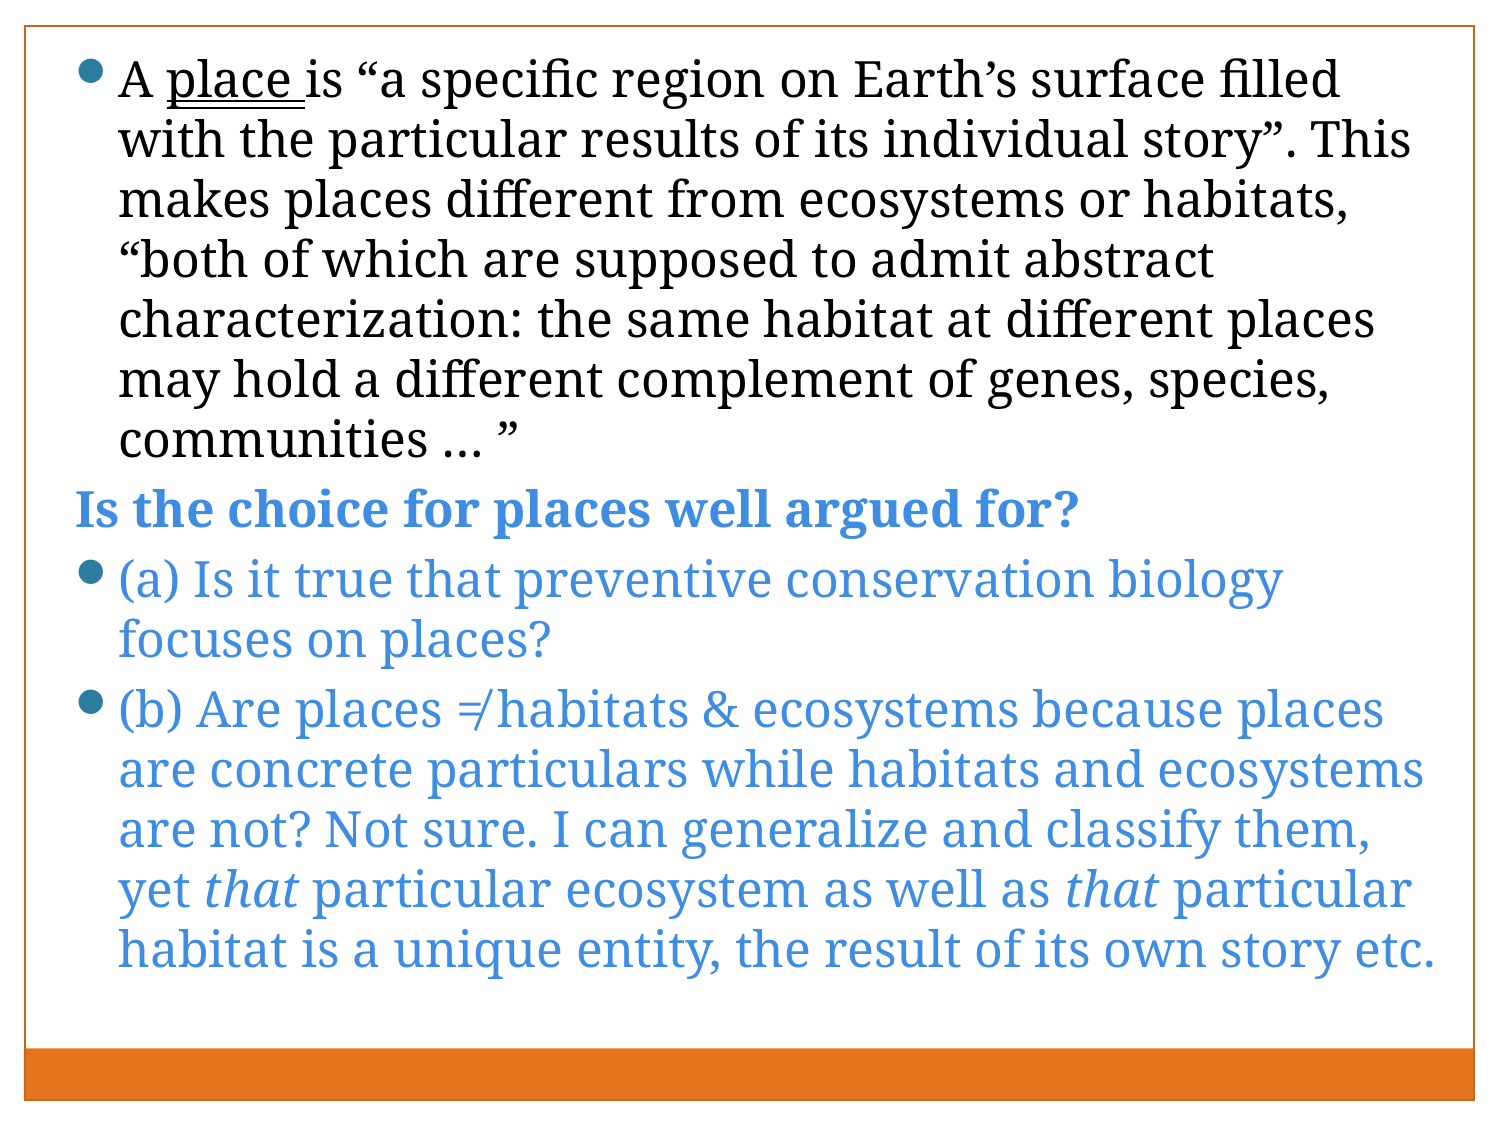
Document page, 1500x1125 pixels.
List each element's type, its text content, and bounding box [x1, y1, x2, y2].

list A place is “a specific region on Earth’s surface filled with the particular results of its individual story”. This makes places different from ecosystems or habitats, “both of which are supposed to admit abstract characterization: the same habitat at different places may hold a different complement of genes, species, communities … ” Is the choice for places well argued for? (a) Is it true that preventive conservation biology focuses on places? (b) Are places ≠ habitats & ecosystems because places are concrete particulars while habitats and ecosystems are not? Not sure. I can generalize and classify them, yet that particular ecosystem as well as that particular habitat is a unique entity, the result of its own story etc. [60, 39, 1456, 1001]
